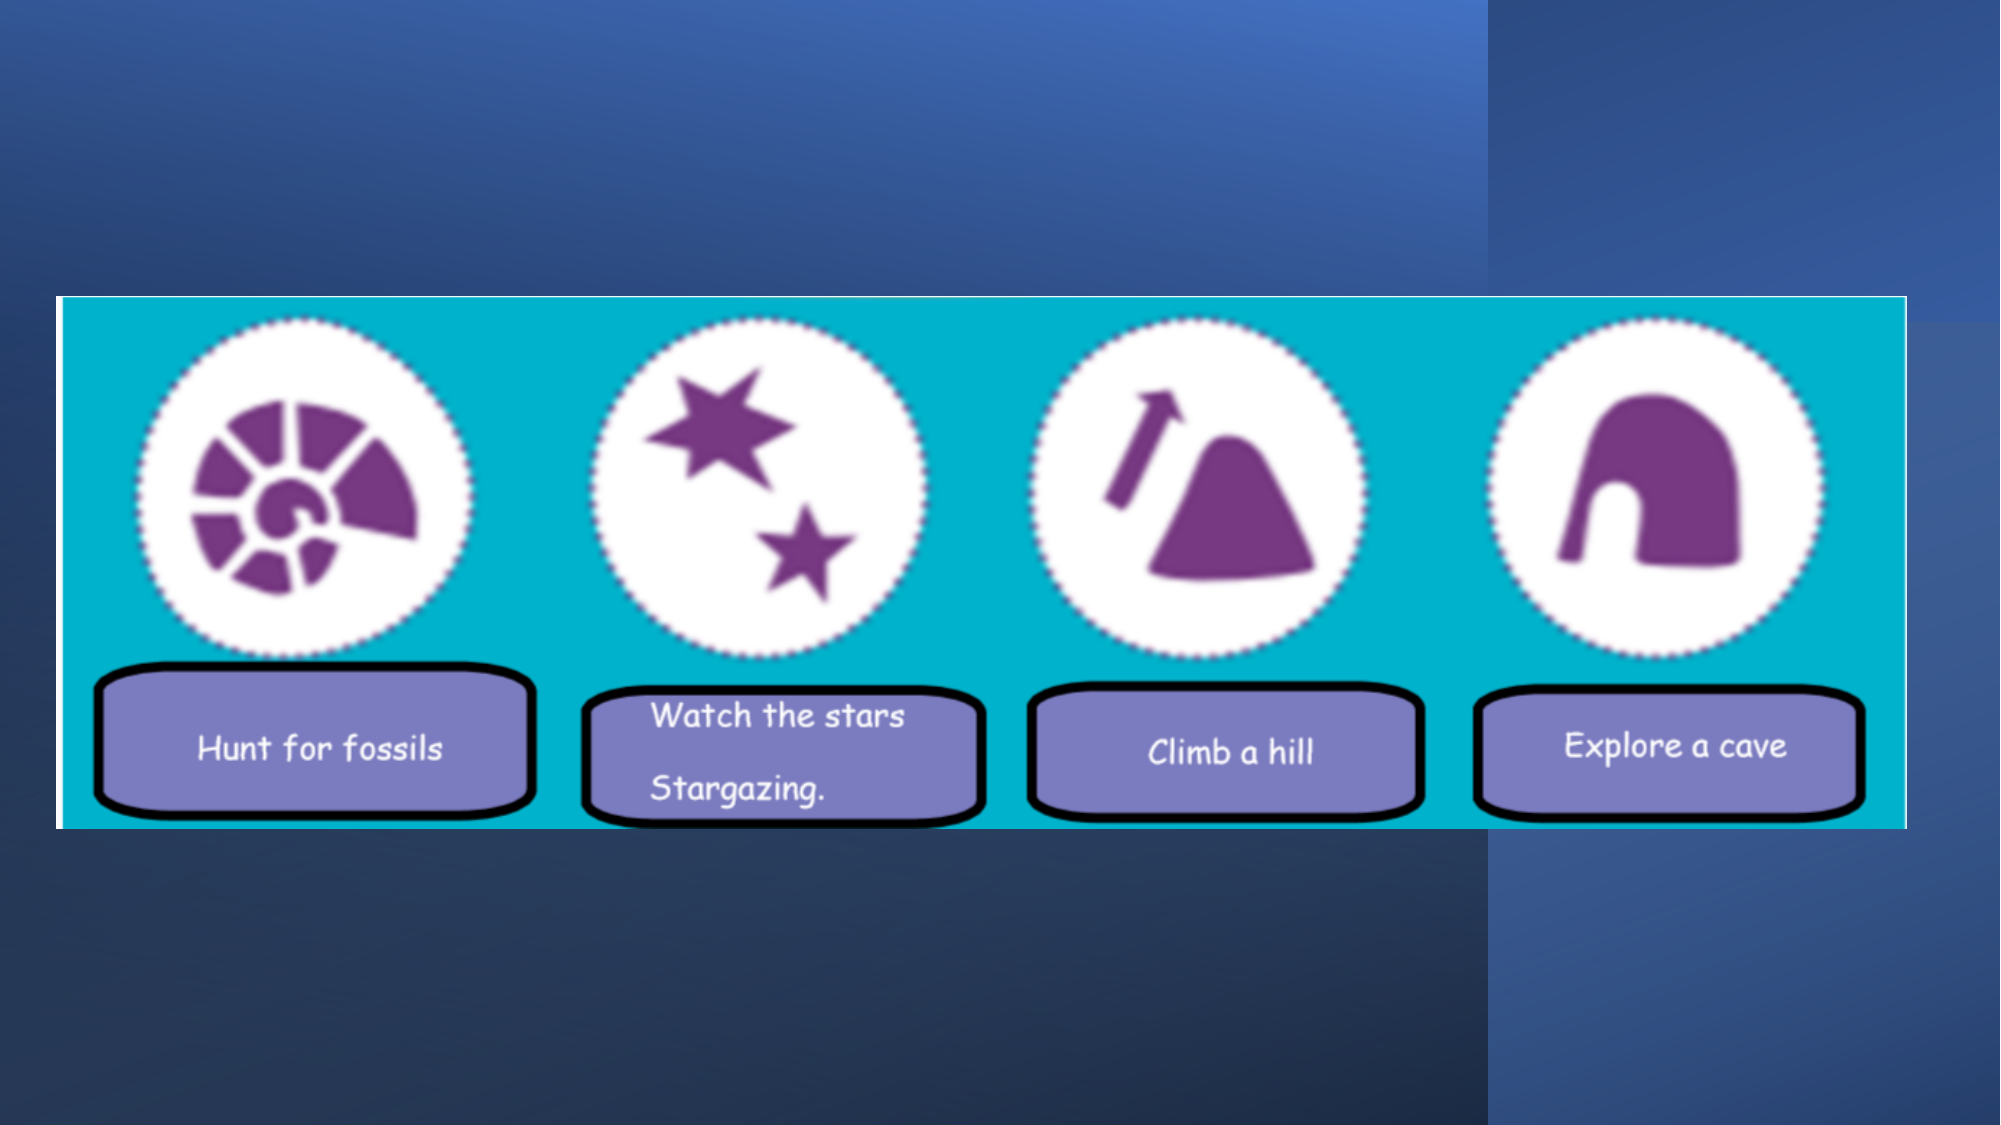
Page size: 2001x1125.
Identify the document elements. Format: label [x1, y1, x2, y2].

picture [56, 296, 1907, 829]
text_box [0, 321, 2000, 1125]
text_box [0, 0, 1489, 321]
text_box [1489, 0, 2000, 321]
